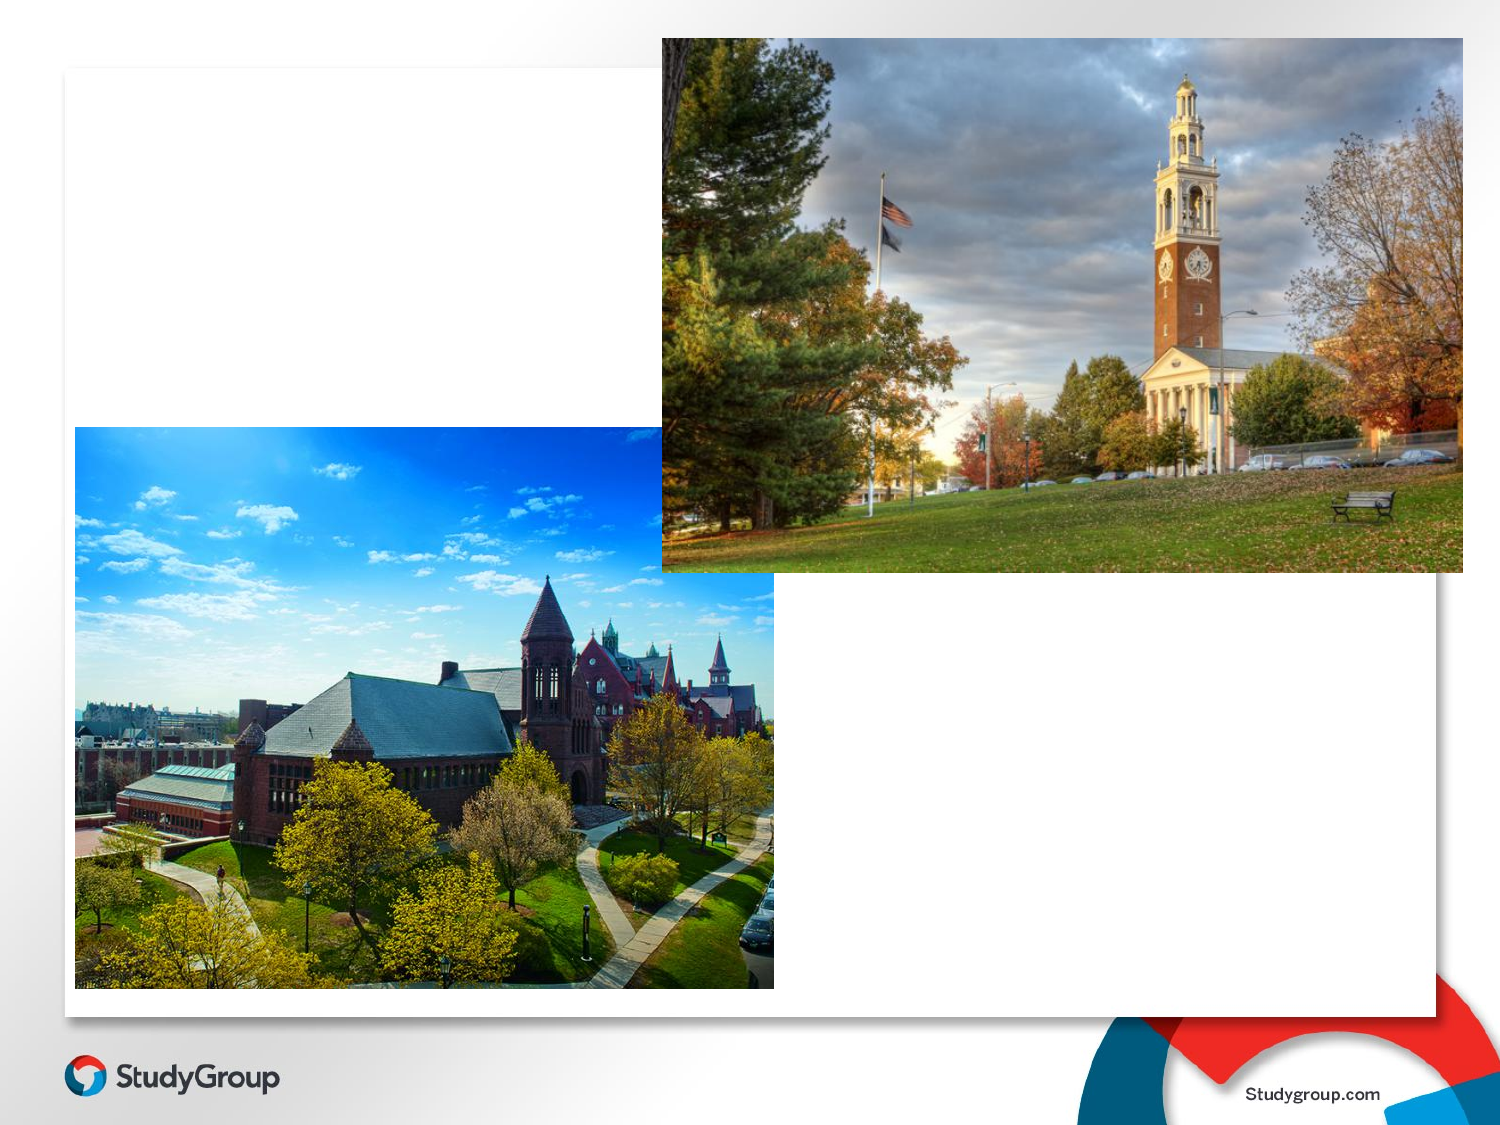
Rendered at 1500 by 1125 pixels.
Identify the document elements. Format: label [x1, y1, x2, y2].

picture [0, 0, 1500, 1125]
list [74, 426, 775, 989]
